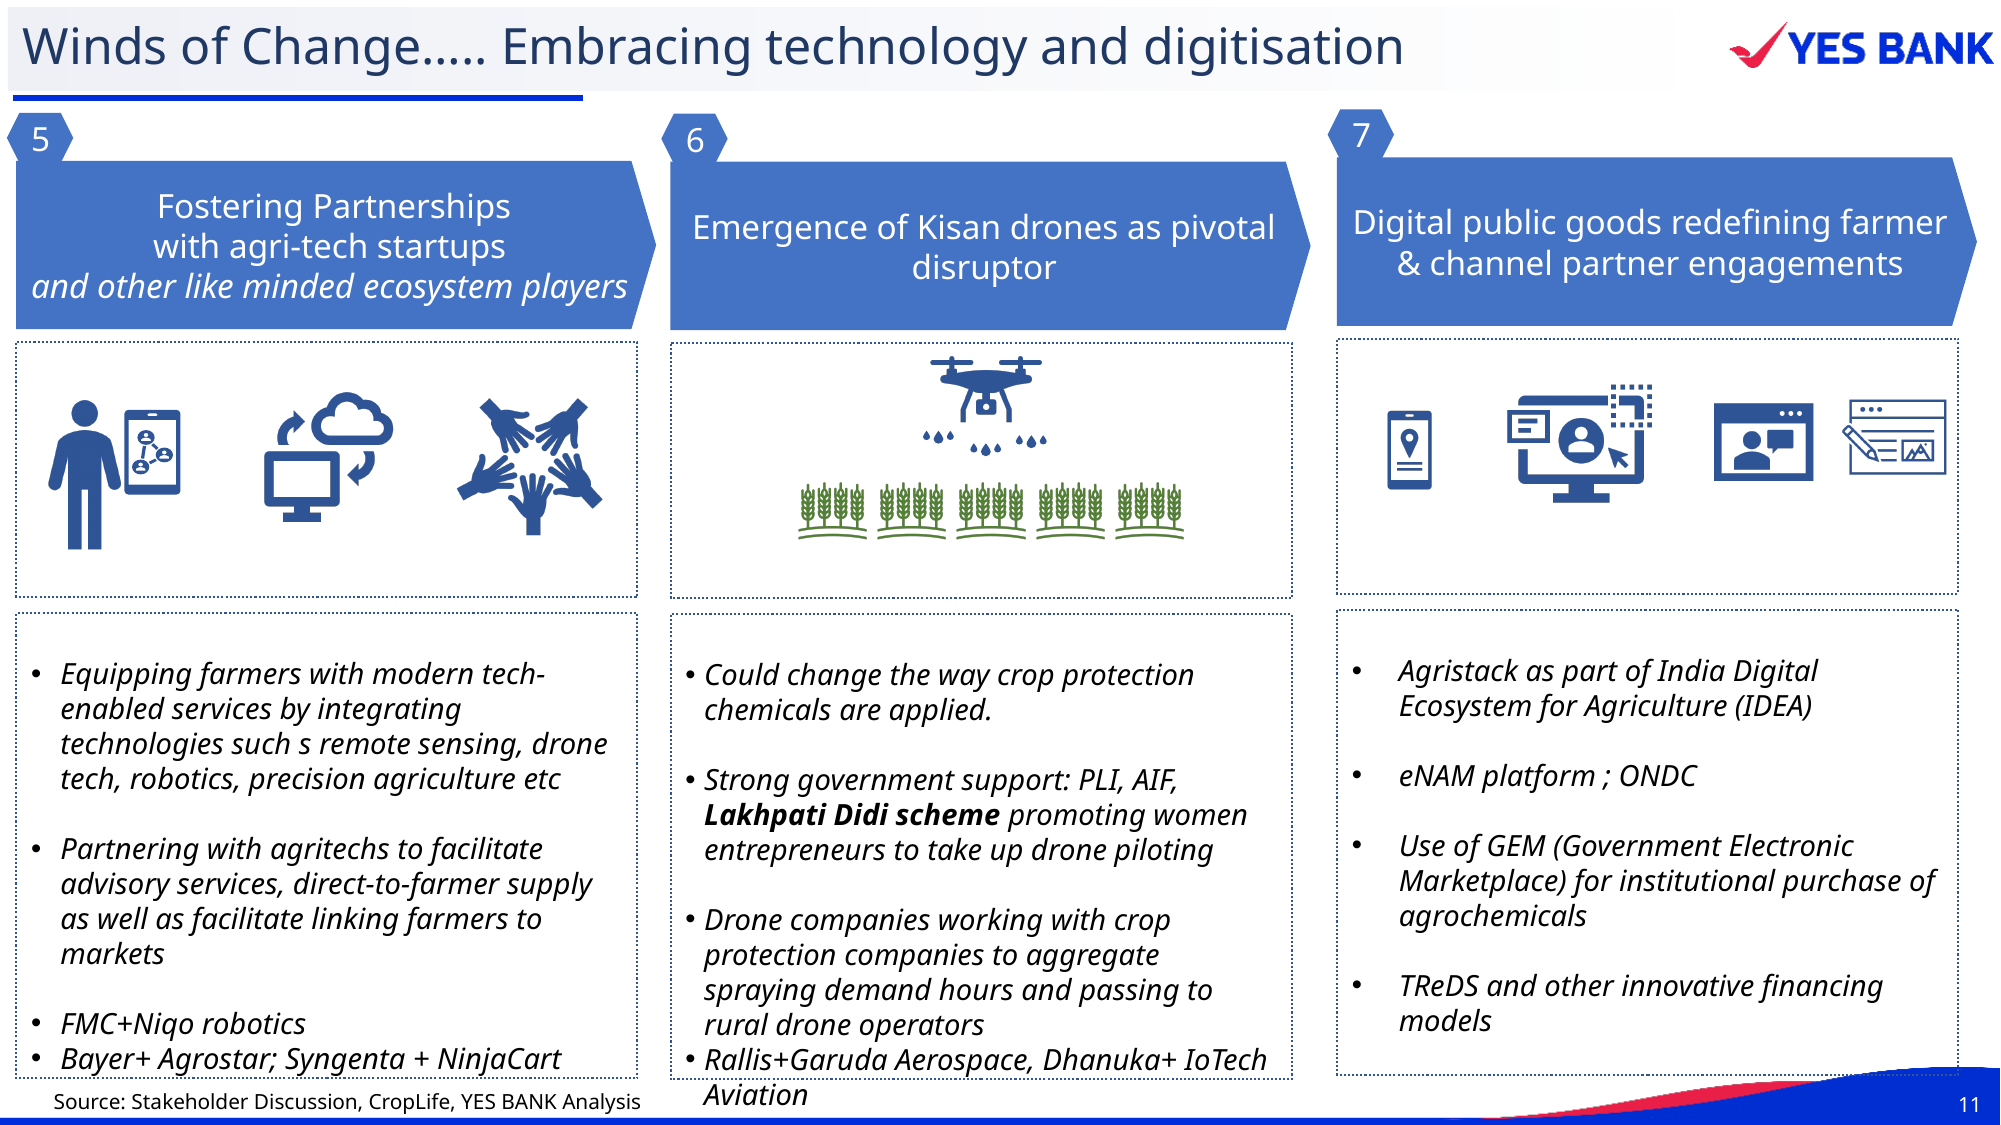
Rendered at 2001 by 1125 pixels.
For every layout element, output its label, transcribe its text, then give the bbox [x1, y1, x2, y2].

picture [1033, 474, 1108, 549]
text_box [661, 113, 1311, 331]
text_box [15, 341, 638, 598]
picture [1504, 372, 1655, 523]
picture [454, 391, 605, 543]
picture [1112, 474, 1187, 549]
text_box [6, 112, 657, 330]
text_box [670, 342, 1293, 599]
picture [1369, 409, 1450, 491]
text_box Source: Stakeholder Discussion, CropLife, YES BANK Analysis [3, 1080, 691, 1121]
text_box Agristack as part of India Digital Ecosystem for Agriculture (IDEA) eNAM platform ; ONDC Use of GEM (Government Electronic Marketplace) for institutional purchase of agrochemicals TReDS and other innovative financing models [1336, 609, 1959, 1076]
text_box Could change the way crop protection chemicals are applied. Strong government support: PLI, AIF, Lakhpati Didi scheme promoting women entrepreneurs to take up drone piloting Drone companies working with crop protection companies to aggregate spraying demand hours and passing to rural drone operators Rallis+Garuda Aerospace, Dhanuka+ IoTech Aviation [670, 613, 1293, 1080]
picture [5, 395, 164, 554]
picture [794, 474, 870, 549]
picture [1704, 382, 1823, 502]
text_box [1336, 338, 1959, 595]
slide_number 11 [1928, 1086, 1997, 1125]
text_box Equipping farmers with modern tech-enabled services by integrating technologies such s remote sensing, drone tech, robotics, precision agriculture etc Partnering with agritechs to facilitate advisory services, direct-to-farmer supply as well as facilitate linking farmers to markets FMC+Niqo robotics Bayer+ Agrostar; Syngenta + NinjaCart [15, 612, 638, 1079]
picture [1835, 379, 1951, 495]
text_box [1327, 109, 1977, 326]
picture [0, 1067, 2000, 1125]
title Winds of Change….. Embracing technology and digitisation [7, 7, 1727, 91]
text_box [124, 409, 181, 495]
picture [253, 382, 404, 533]
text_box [923, 328, 1047, 456]
picture [1729, 22, 1994, 68]
picture [874, 474, 949, 549]
picture [953, 474, 1029, 549]
